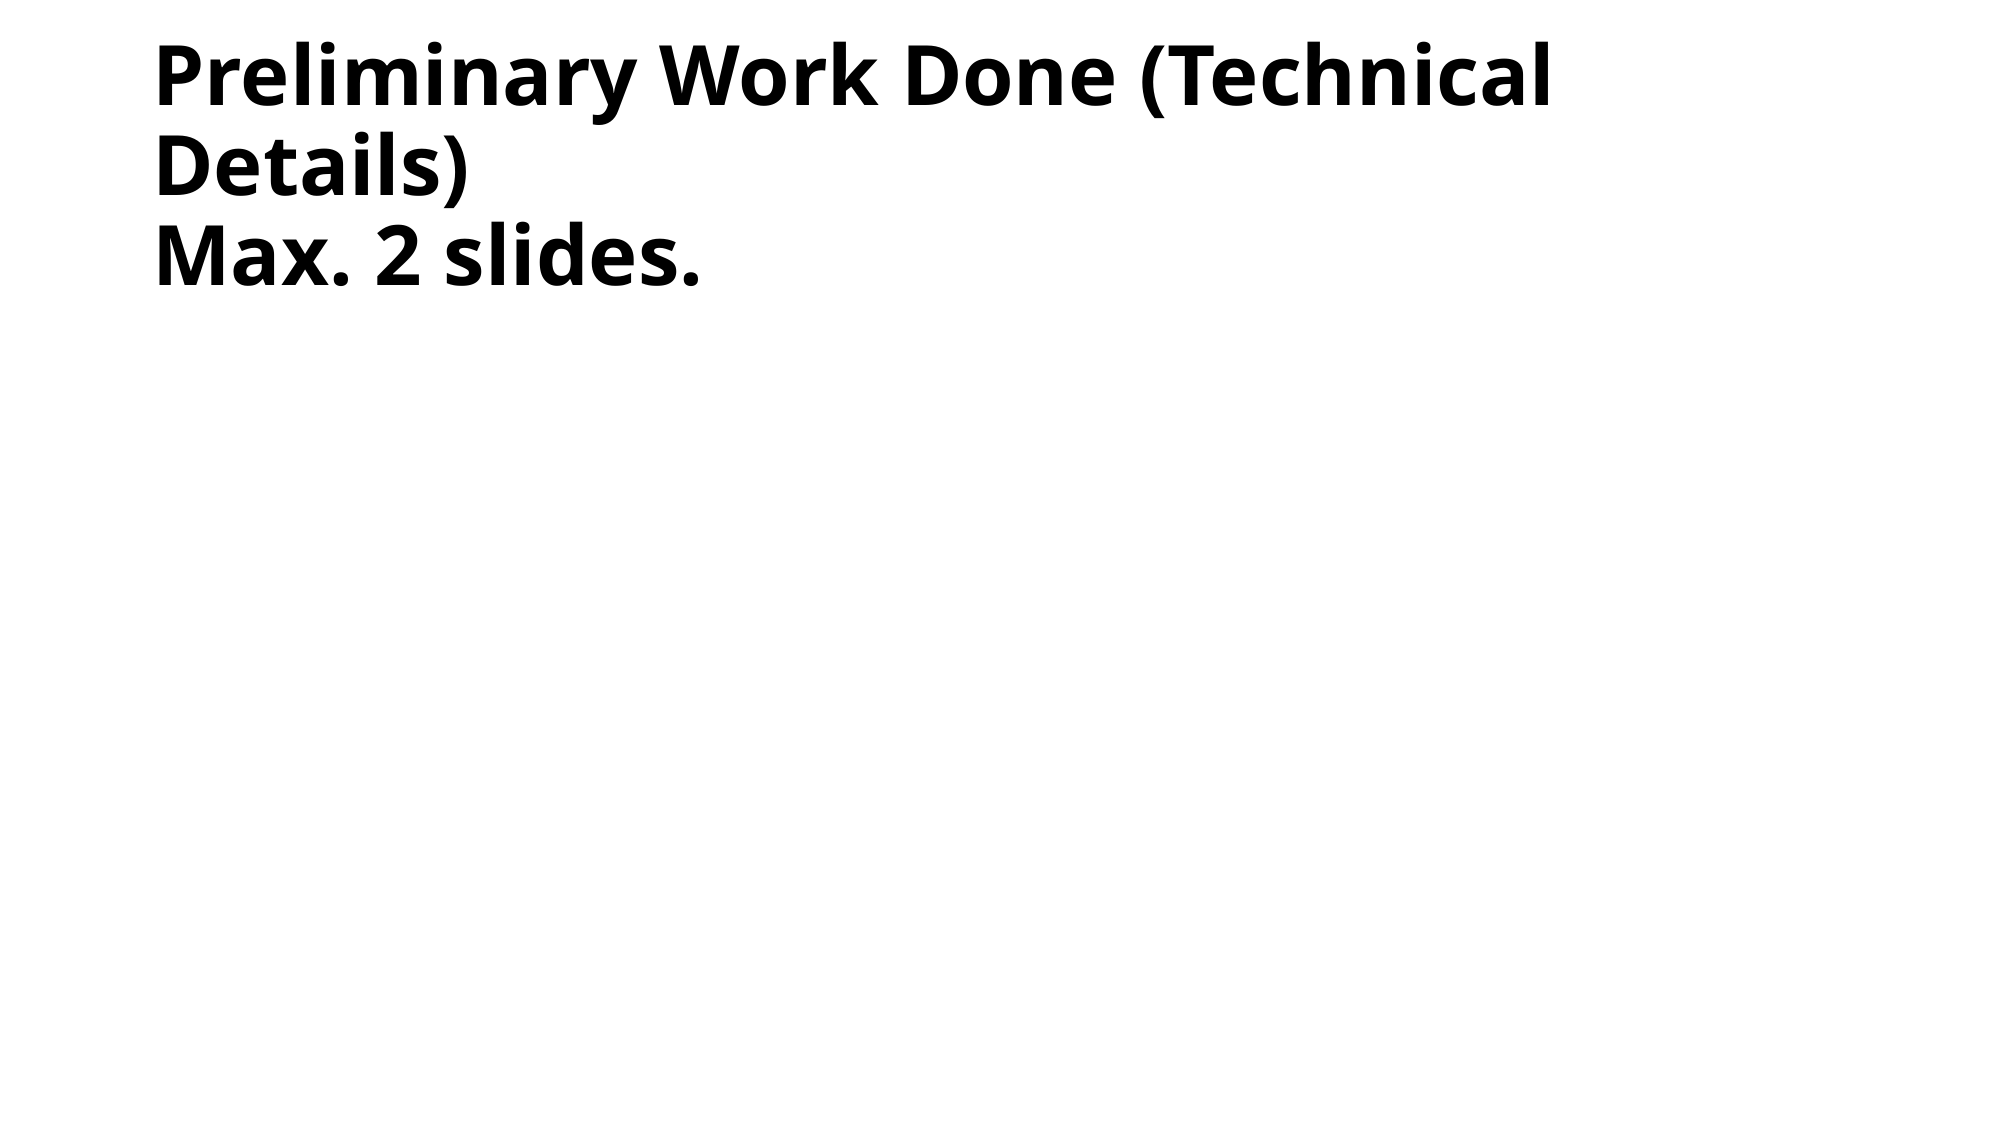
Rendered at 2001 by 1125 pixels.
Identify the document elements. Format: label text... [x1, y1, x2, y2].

title Preliminary Work Done (Technical Details) Max. 2 slides. [137, 59, 1863, 278]
